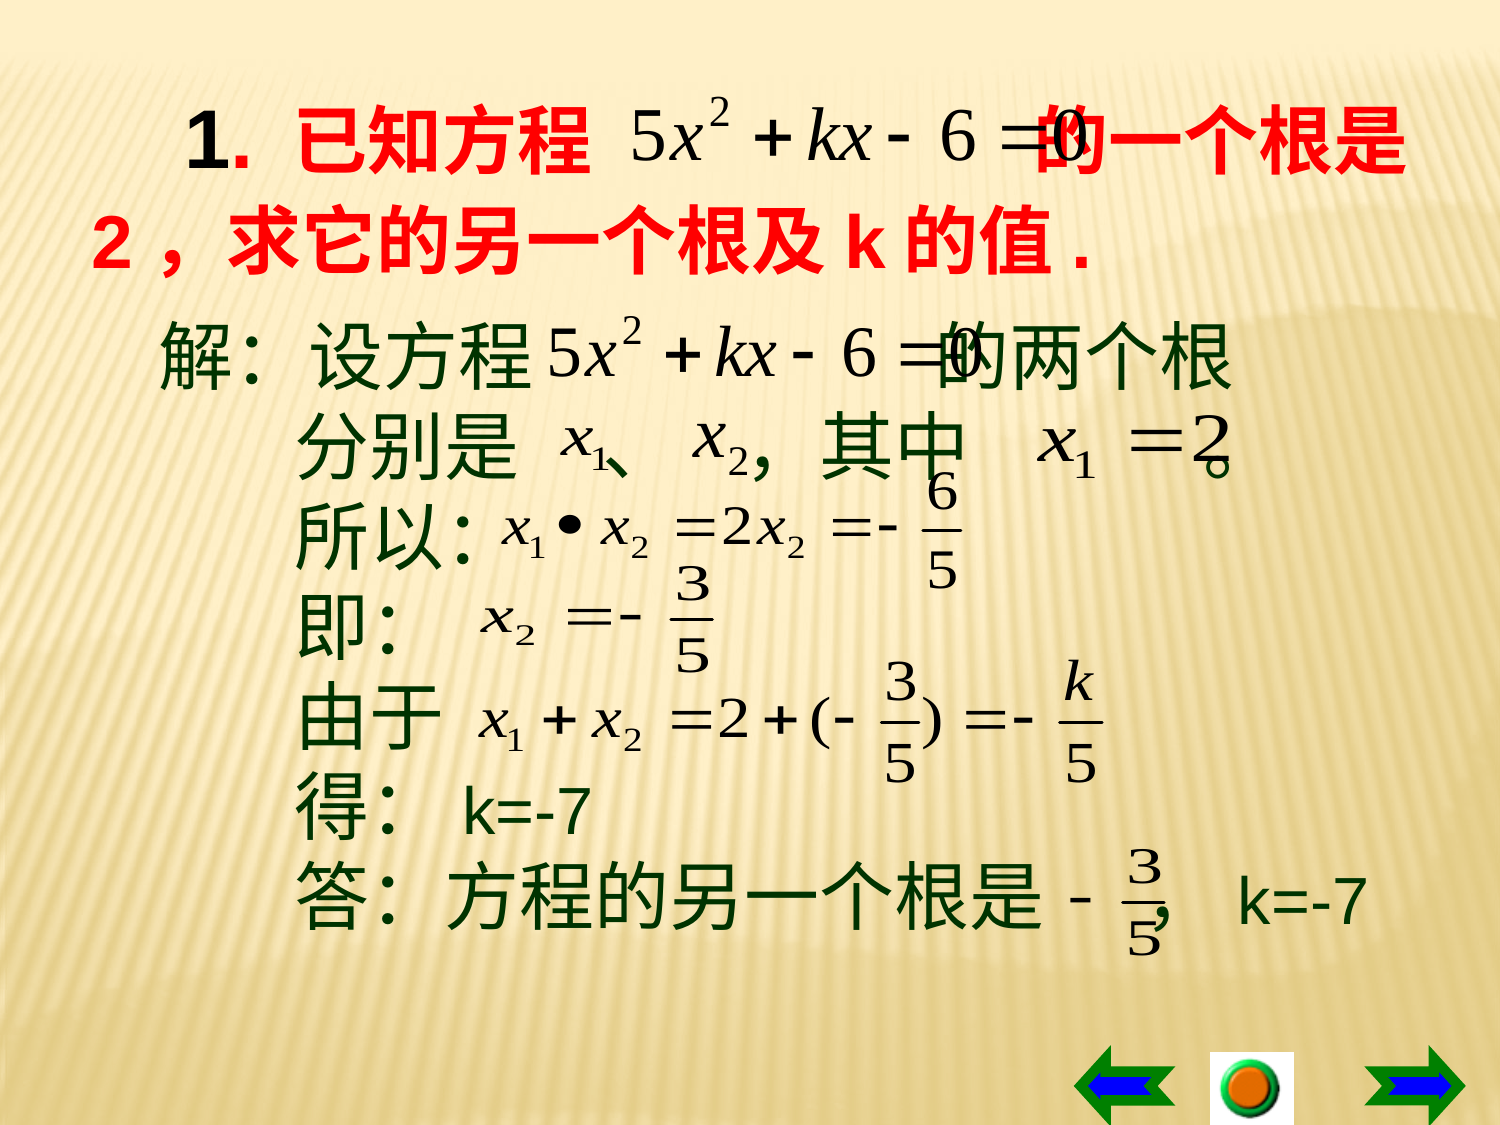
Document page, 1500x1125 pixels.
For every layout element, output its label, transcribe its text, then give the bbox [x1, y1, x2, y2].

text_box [537, 297, 999, 395]
picture [1210, 1052, 1294, 1125]
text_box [678, 385, 761, 454]
text_box 1. 已知方程 的一个根是2，求它的另一个根及k的值. [76, 78, 1500, 293]
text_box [546, 396, 621, 454]
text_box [466, 550, 727, 644]
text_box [489, 455, 975, 601]
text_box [1056, 833, 1182, 968]
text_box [619, 77, 1105, 180]
text_box 解：设方程 的两个根 分别是 、 ，其中 。 所以： 即： 由于 得：k=-7 答：方程的另一个根是 ，k=-7 [144, 302, 1385, 1038]
text_box [1375, 1058, 1459, 1114]
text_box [466, 644, 1117, 796]
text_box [1021, 391, 1247, 491]
text_box [1080, 1058, 1164, 1114]
